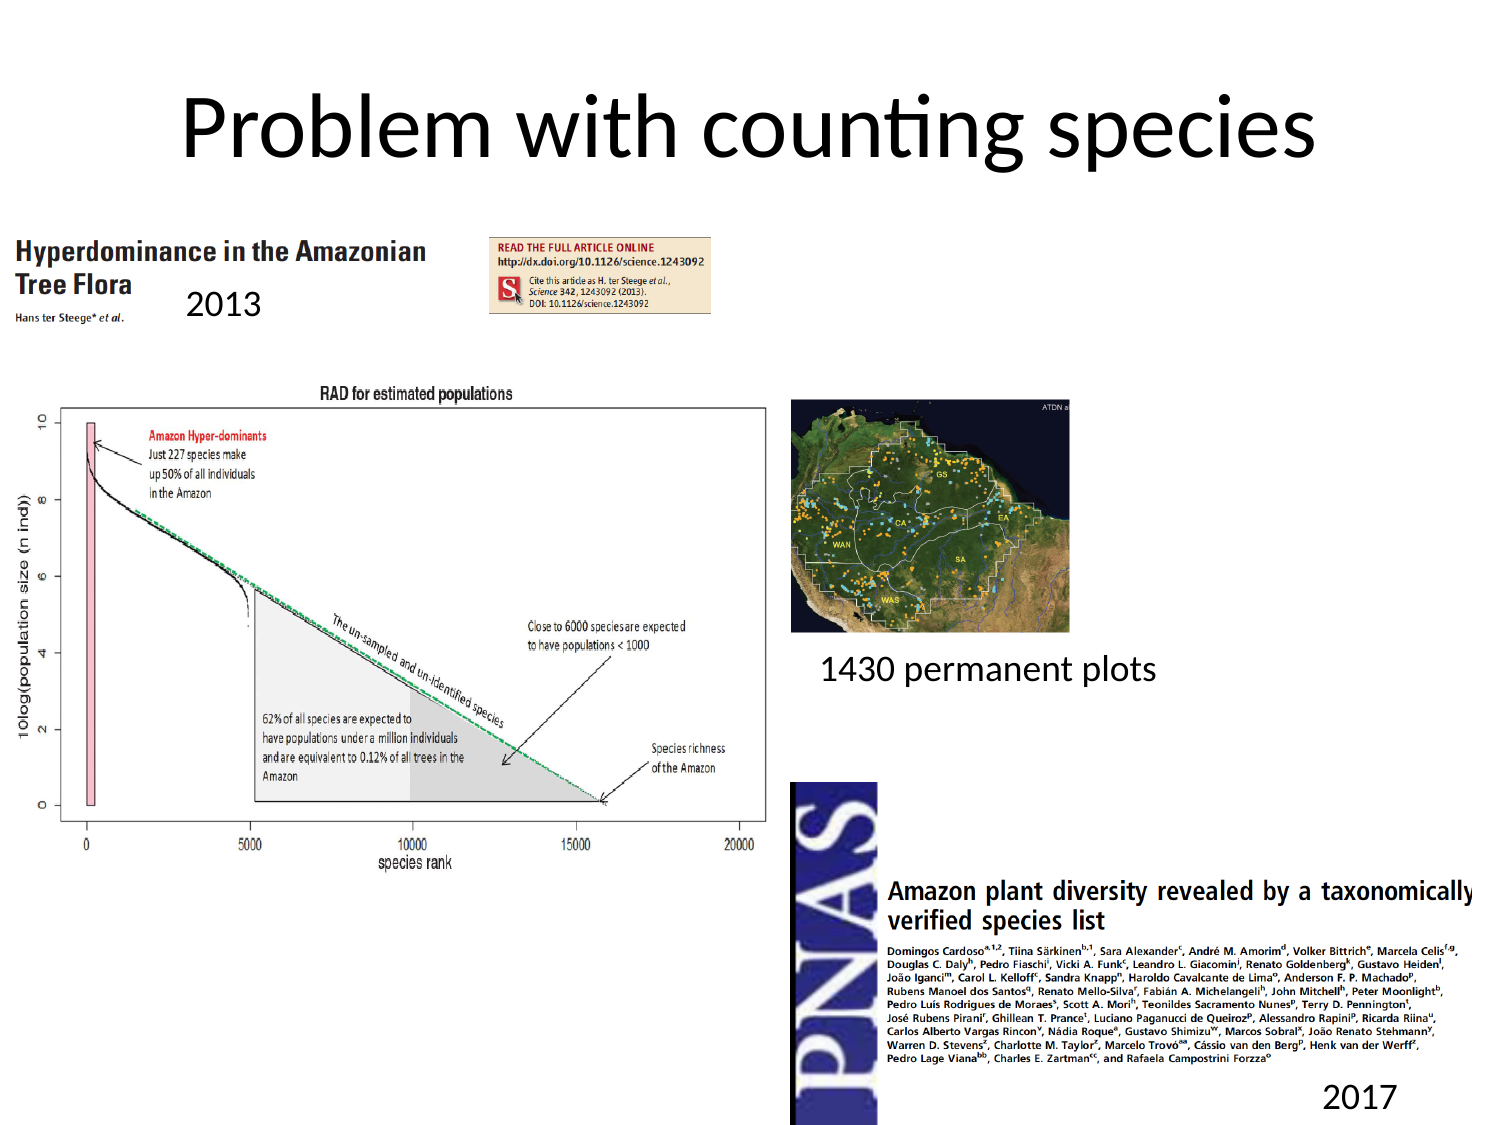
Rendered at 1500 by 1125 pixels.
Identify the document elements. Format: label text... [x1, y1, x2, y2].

picture [0, 361, 1472, 1125]
text_box 2017 [1307, 1073, 1413, 1125]
text_box 1430 permanent plots [804, 636, 1173, 696]
picture [0, 217, 724, 333]
title Problem with counting species [75, 45, 1425, 197]
